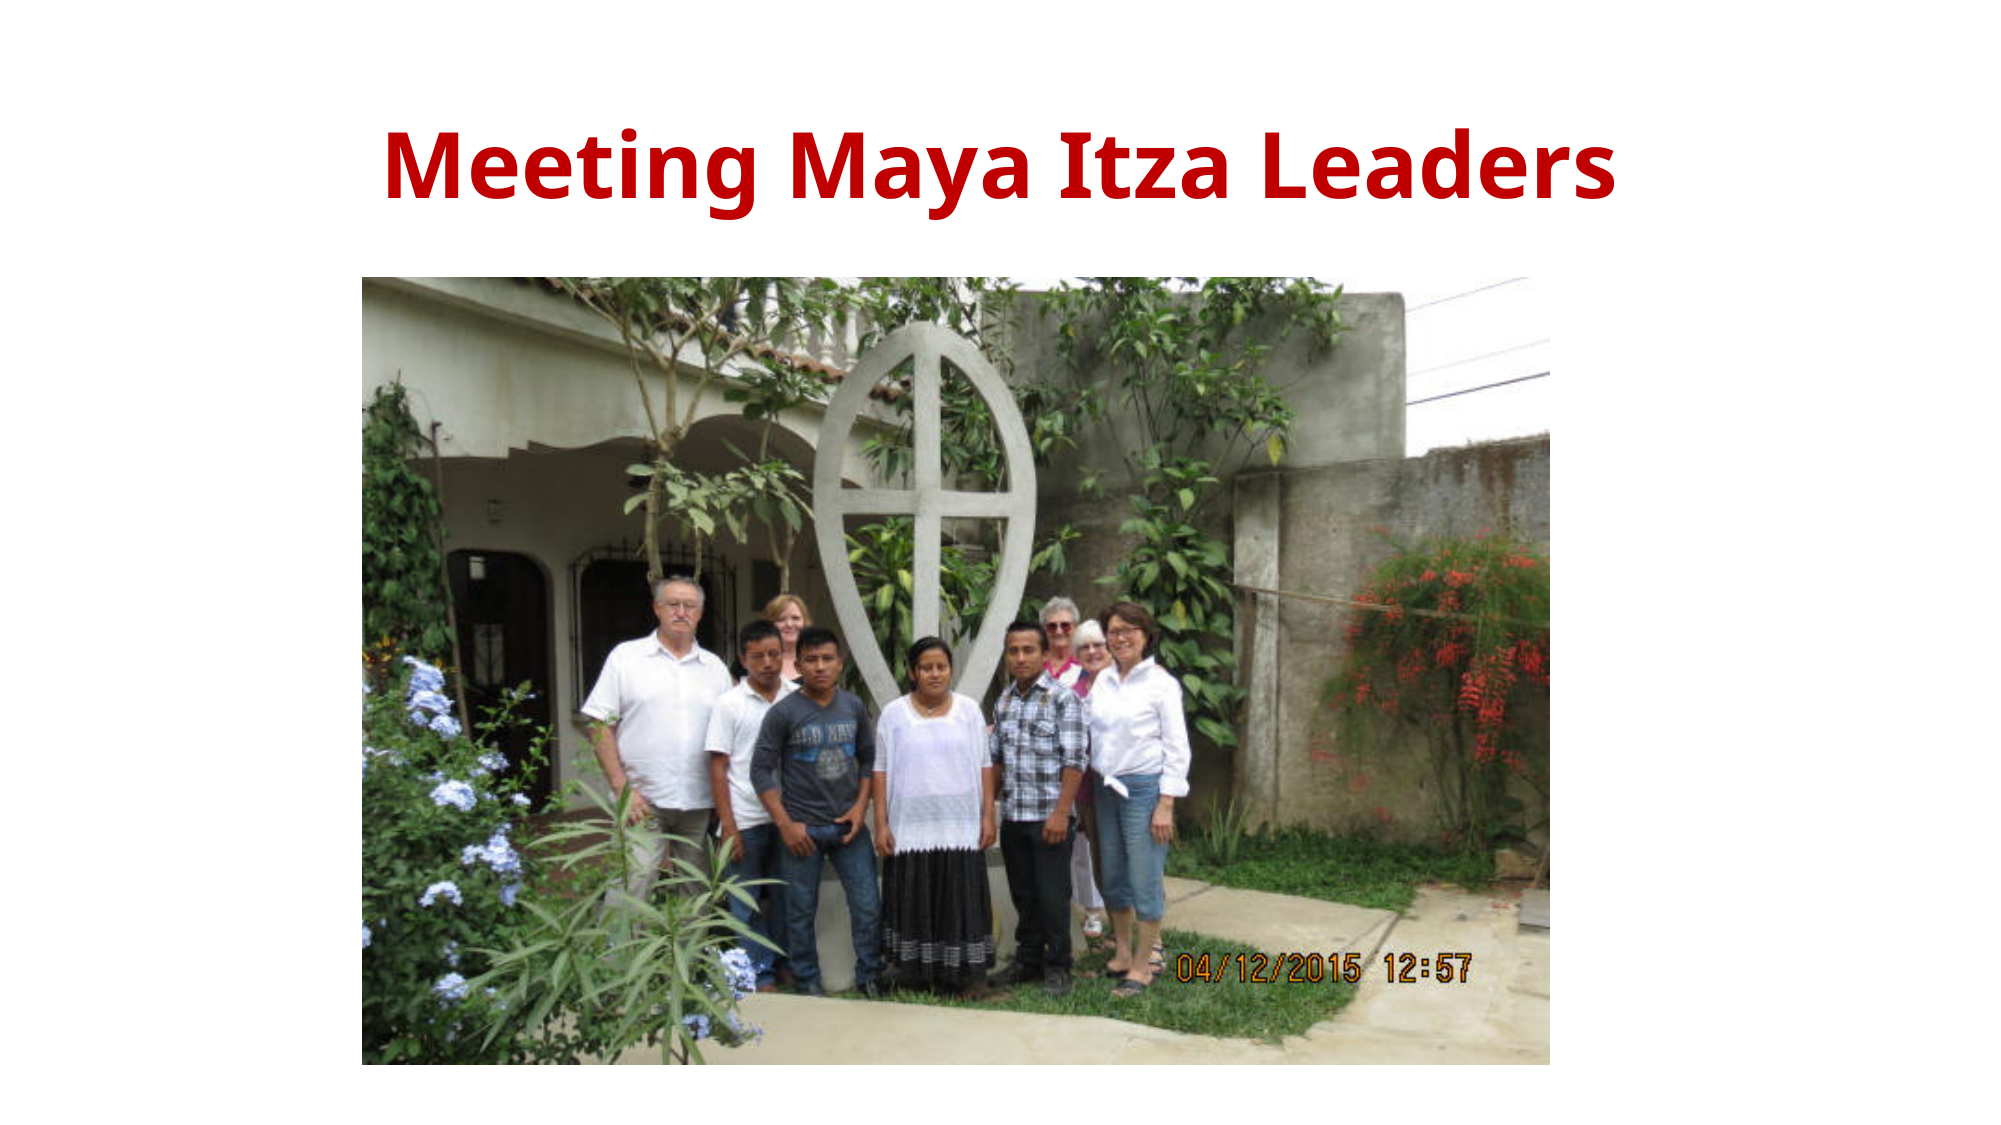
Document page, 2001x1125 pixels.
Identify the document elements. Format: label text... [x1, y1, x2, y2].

title Meeting Maya Itza Leaders [137, 59, 1863, 278]
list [362, 277, 1550, 1065]
